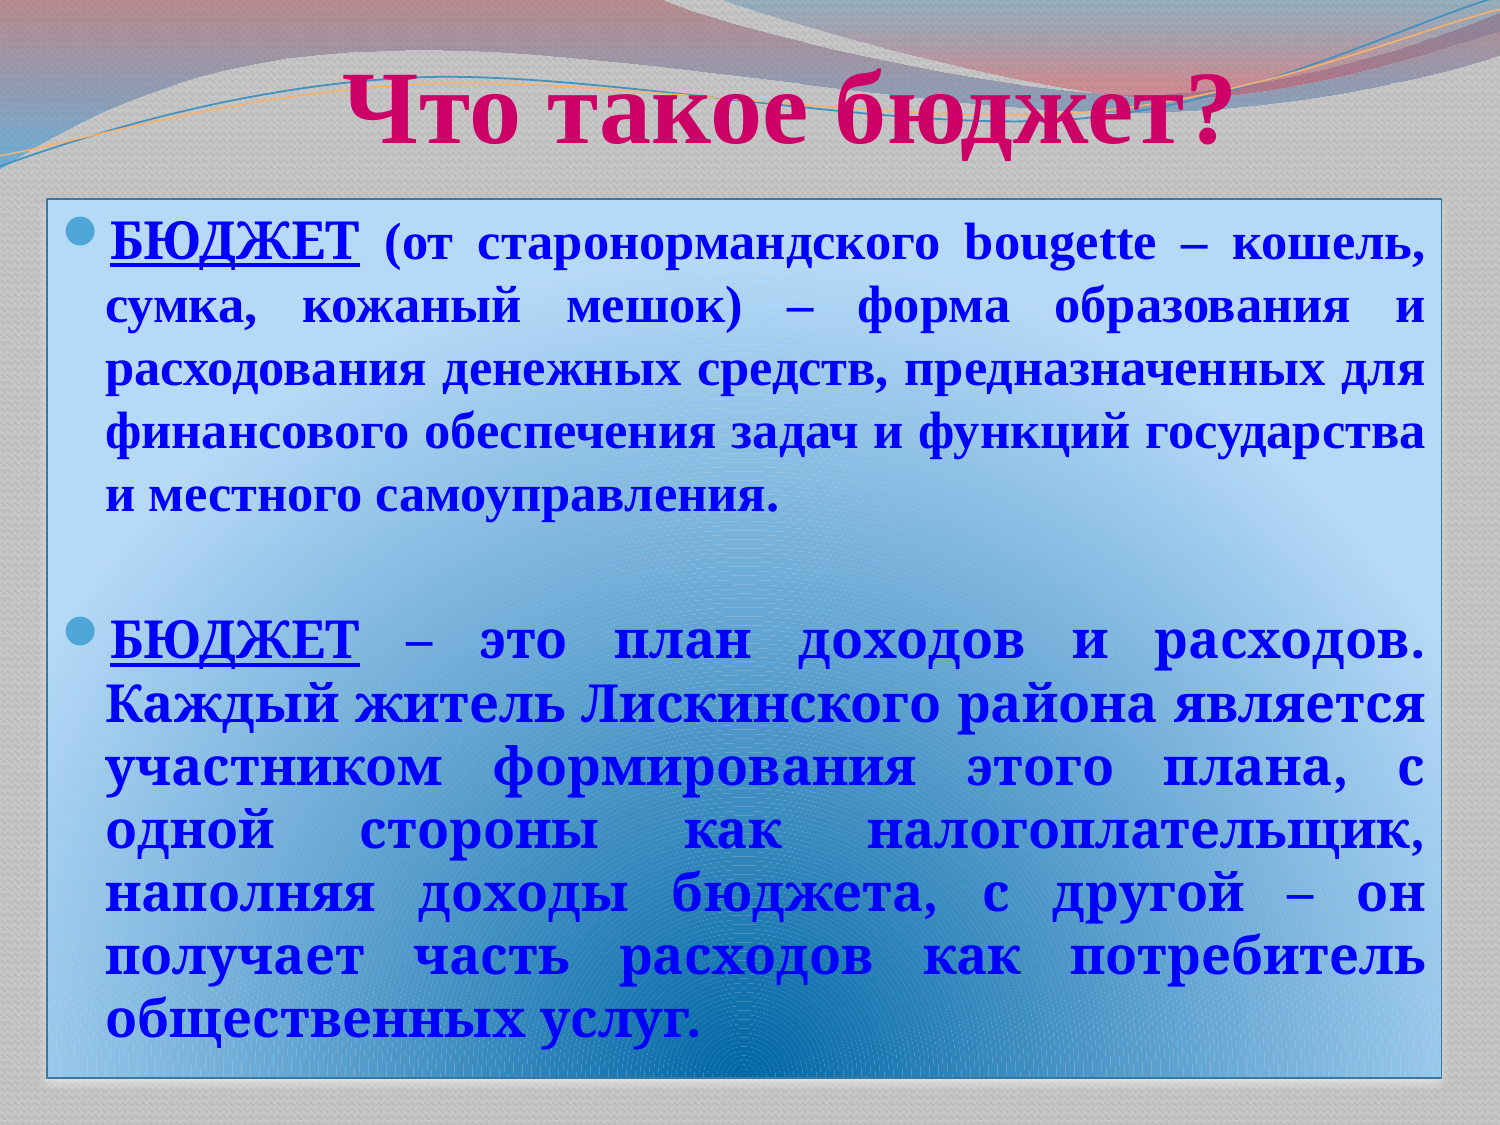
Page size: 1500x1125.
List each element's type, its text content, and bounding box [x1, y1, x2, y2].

title Что такое бюджет? [75, 0, 1425, 164]
list БЮДЖЕТ (от старонормандского bougette – кошель, сумка, кожаный мешок) – форма образования и расходования денежных средств, предназначенных для финансового обеспечения задач и функций государства и местного самоуправления. БЮДЖЕТ – это план доходов и расходов. Каждый житель Лискинского района является участником формирования этого плана, с одной стороны как налогоплательщик, наполняя доходы бюджета, с другой – он получает часть расходов как потребитель общественных услуг. [46, 198, 1442, 1079]
